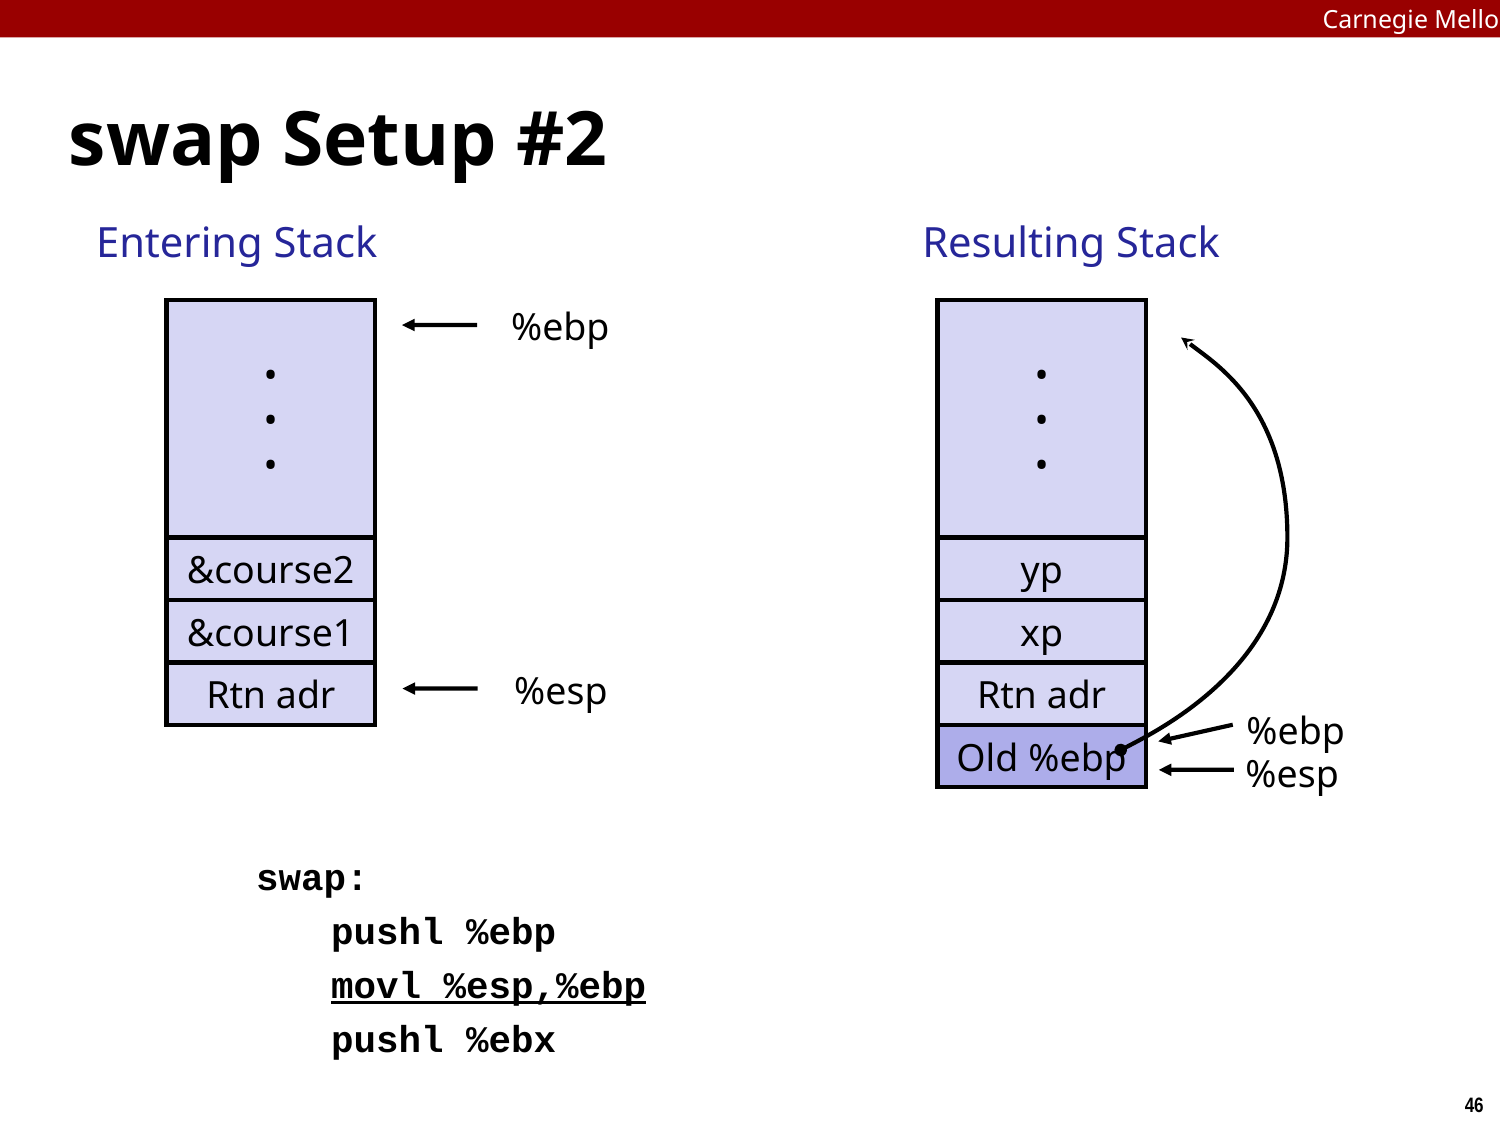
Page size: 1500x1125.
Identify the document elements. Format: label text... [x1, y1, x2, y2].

text_box %ebp [504, 296, 616, 355]
text_box [0, 0, 1500, 38]
text_box Old %ebp [937, 724, 1146, 788]
text_box Carnegie Mellon [1322, 3, 1500, 33]
text_box [402, 682, 478, 695]
text_box Rtn adr [166, 662, 375, 725]
text_box • • • [166, 299, 375, 538]
text_box %esp [507, 660, 614, 718]
text_box %esp [1239, 743, 1346, 802]
text_box swap: pushl %ebp movl %esp,%ebp pushl %ebx [249, 837, 1077, 1025]
text_box &course2 [166, 538, 375, 599]
text_box [402, 318, 478, 332]
text_box Entering Stack [89, 209, 384, 272]
text_box [1114, 337, 1288, 757]
text_box yp [937, 538, 1146, 599]
text_box xp [937, 599, 1142, 662]
text_box %ebp [1240, 700, 1352, 759]
text_box [1158, 763, 1234, 777]
text_box Rtn adr [937, 662, 1133, 724]
text_box &course1 [166, 599, 375, 662]
text_box • • • [937, 299, 1146, 538]
title swap Setup #2 [62, 41, 1438, 230]
text_box [1158, 724, 1233, 745]
text_box Resulting Stack [902, 209, 1240, 272]
